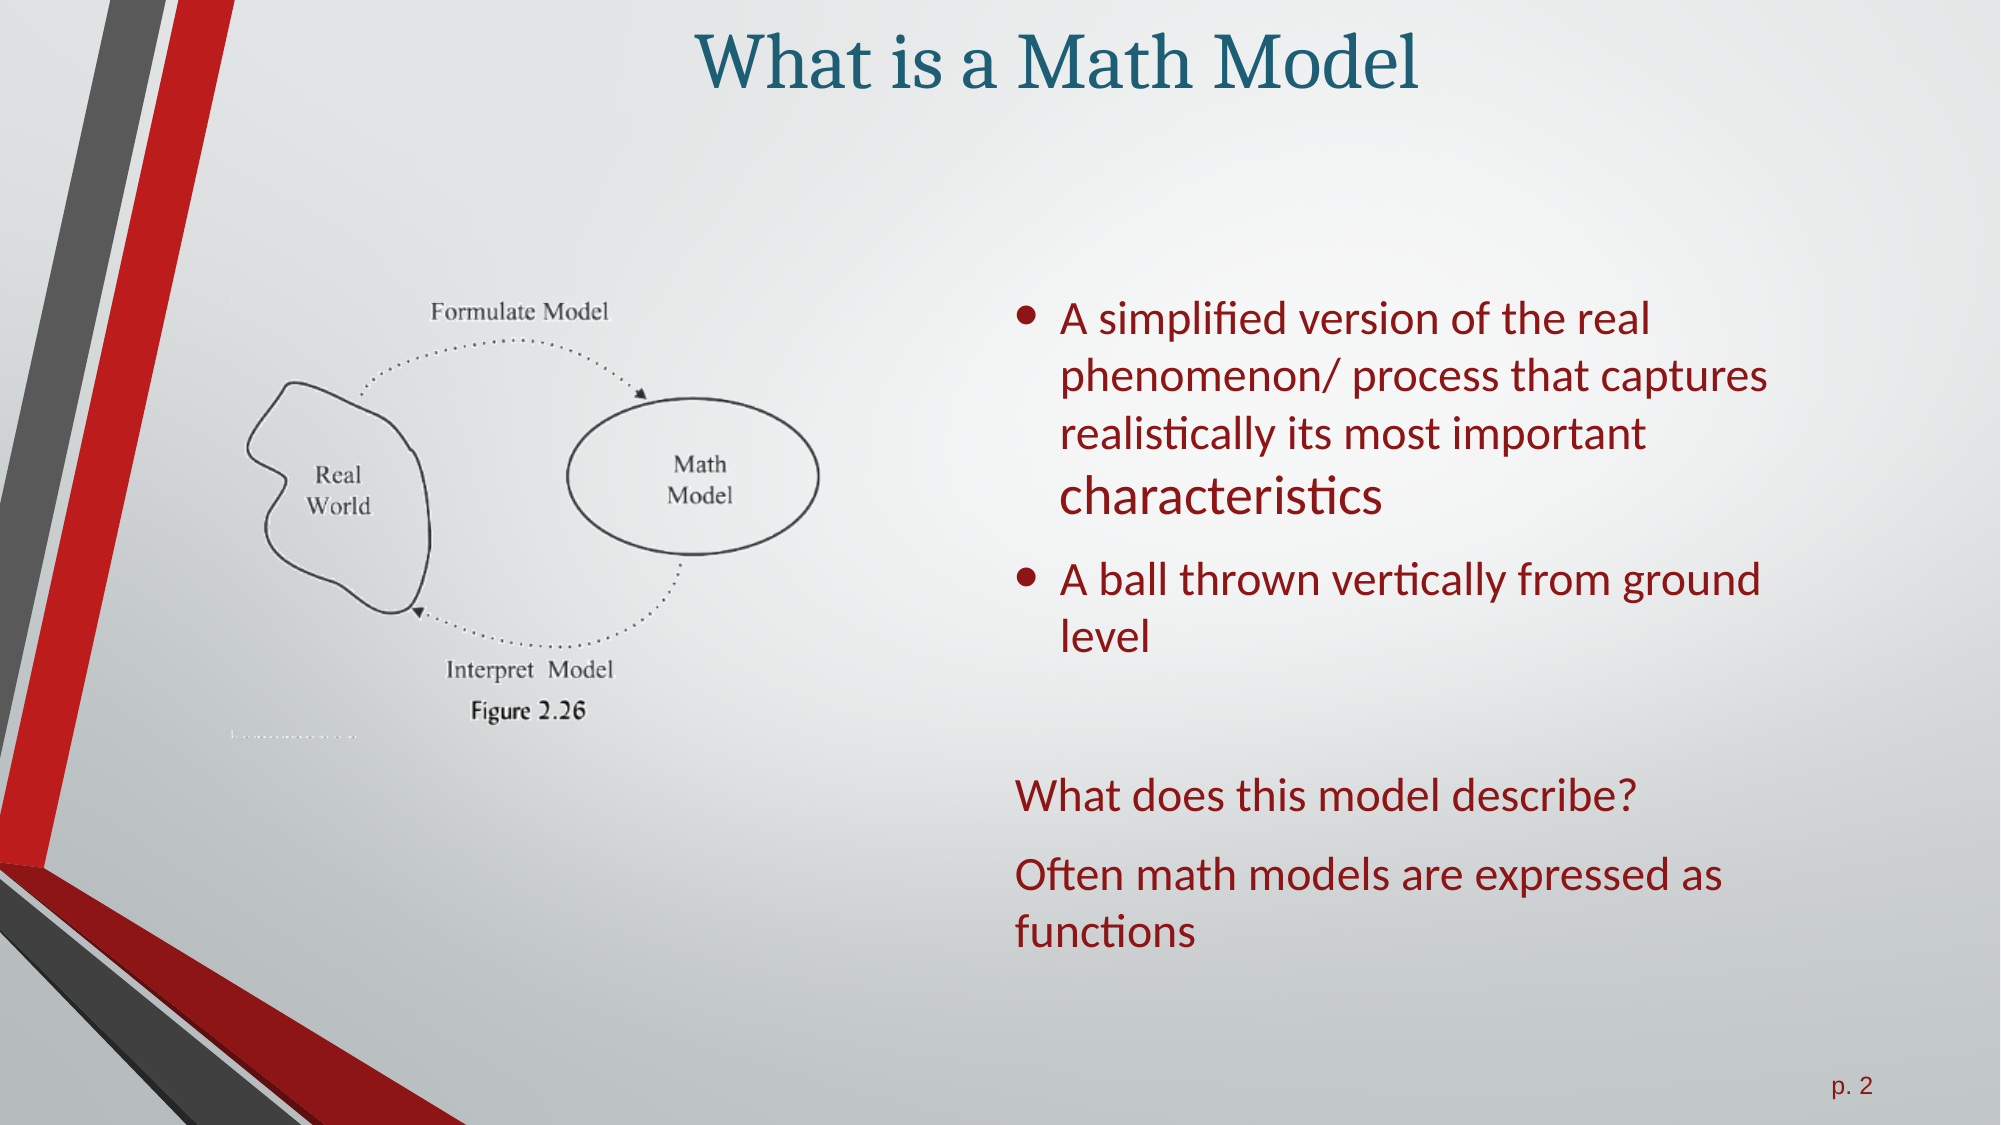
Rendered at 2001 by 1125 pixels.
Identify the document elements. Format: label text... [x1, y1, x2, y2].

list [231, 292, 855, 739]
title What is a Math Model [214, 0, 1900, 113]
